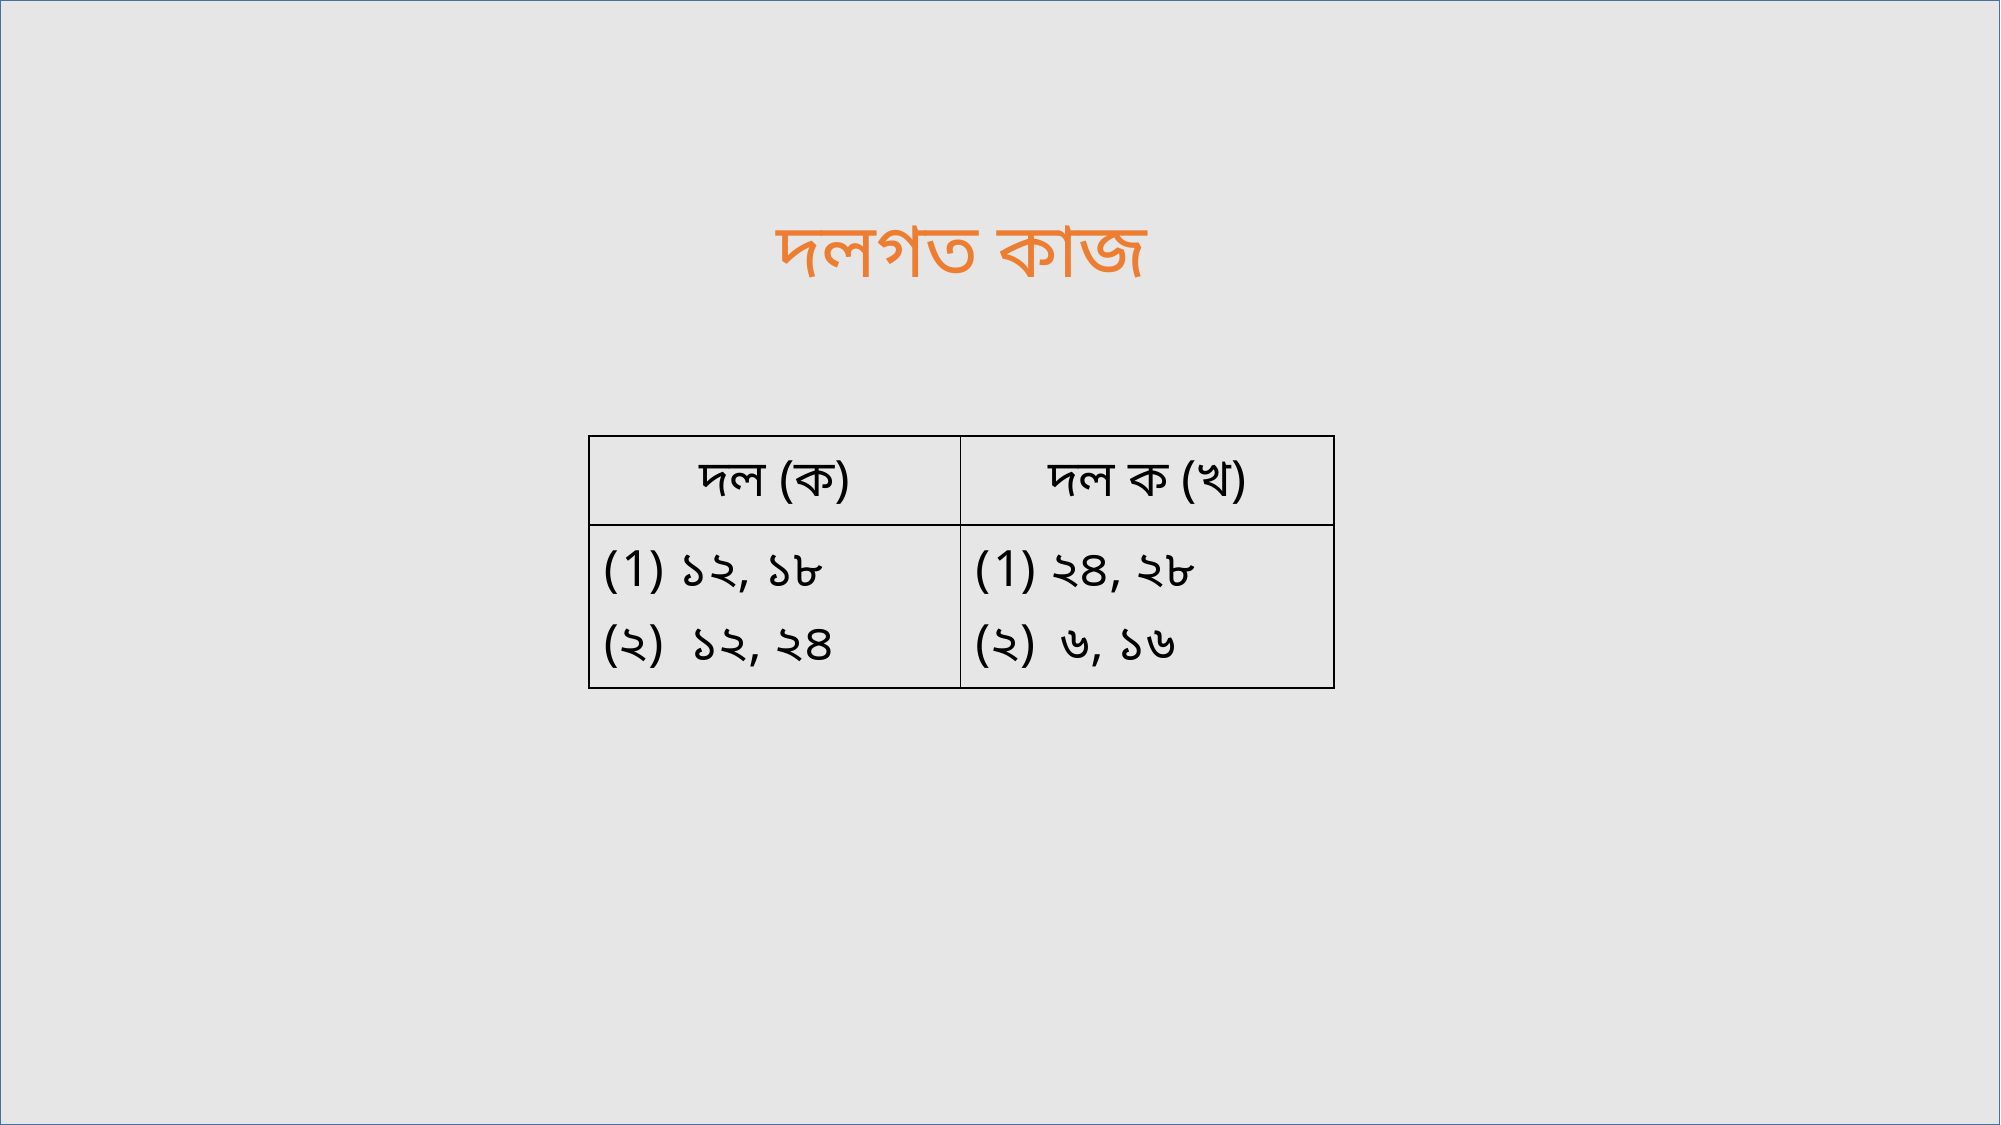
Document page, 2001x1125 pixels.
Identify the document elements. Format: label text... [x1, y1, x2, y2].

table_cell ২৪, ২৮ (২) ৬, ১৬ [961, 526, 1333, 687]
table_header দল ক (খ) [961, 437, 1333, 524]
table_header দল (ক) [590, 437, 960, 524]
table_cell ১২, ১৮ (২) ১২, ২৪ [590, 526, 960, 687]
text_box দলগত কাজ [642, 194, 1281, 300]
text_box [0, 0, 2000, 1125]
